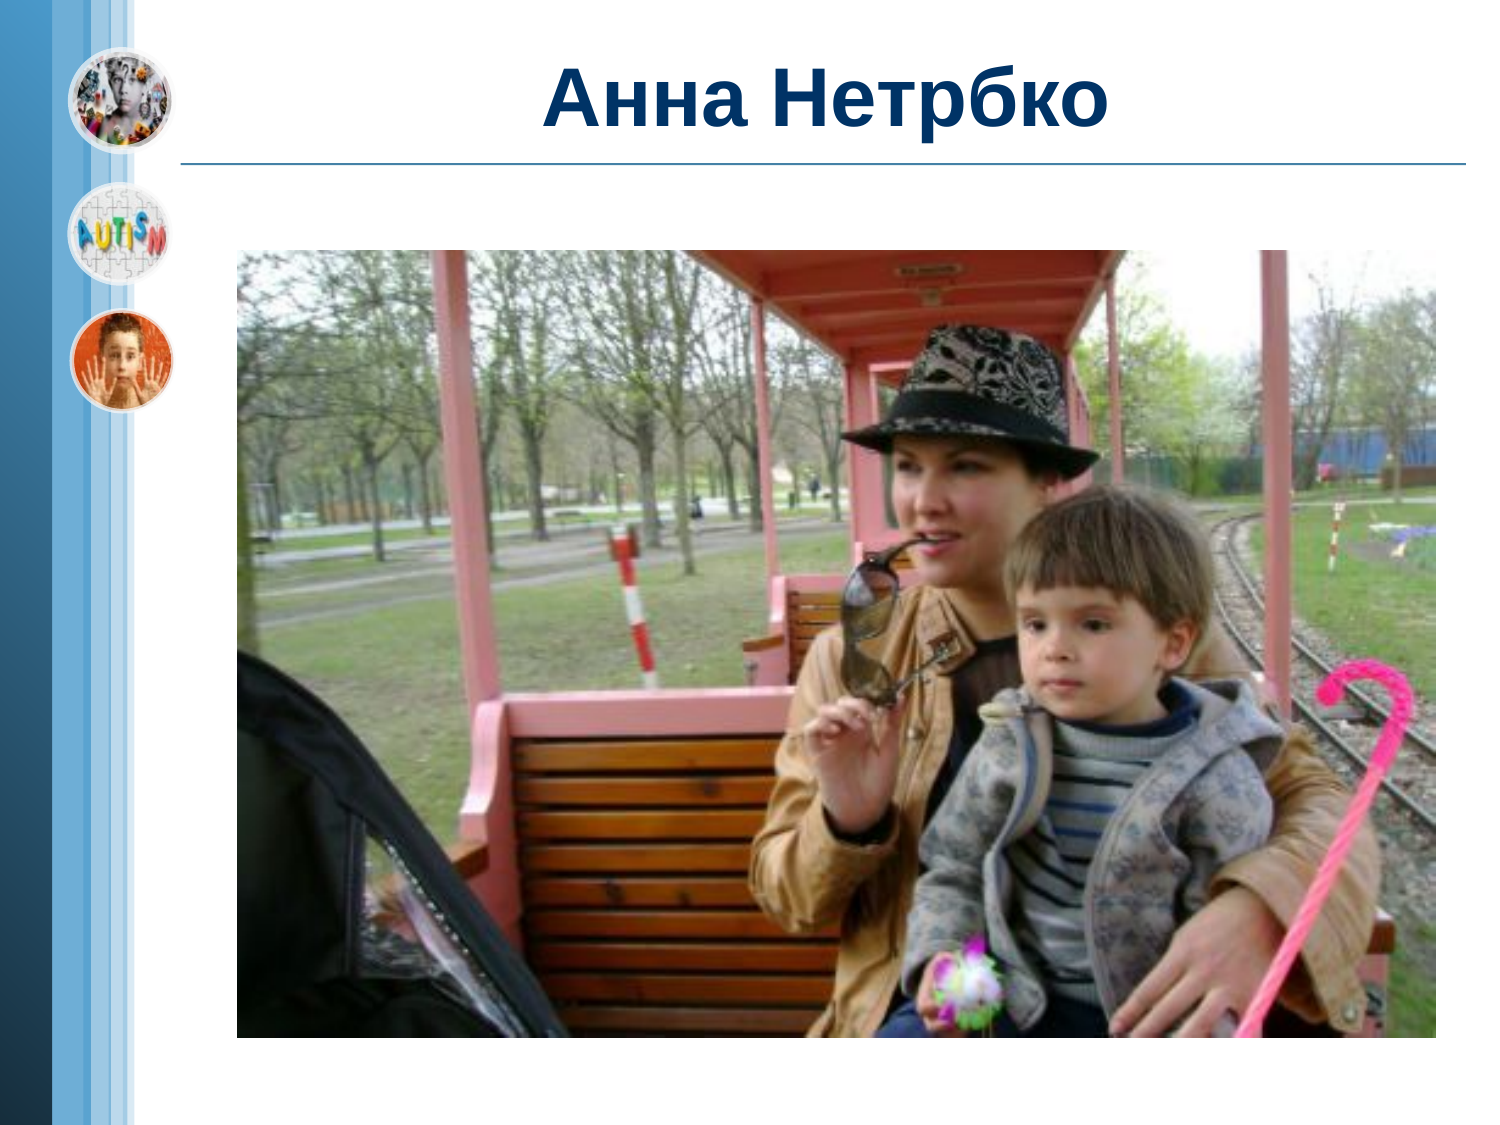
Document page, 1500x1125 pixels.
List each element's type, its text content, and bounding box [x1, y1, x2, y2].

picture [78, 57, 166, 144]
title Анна Нетрбко [172, 10, 1479, 177]
picture [74, 189, 166, 279]
picture [237, 250, 1436, 1038]
picture [75, 313, 171, 408]
